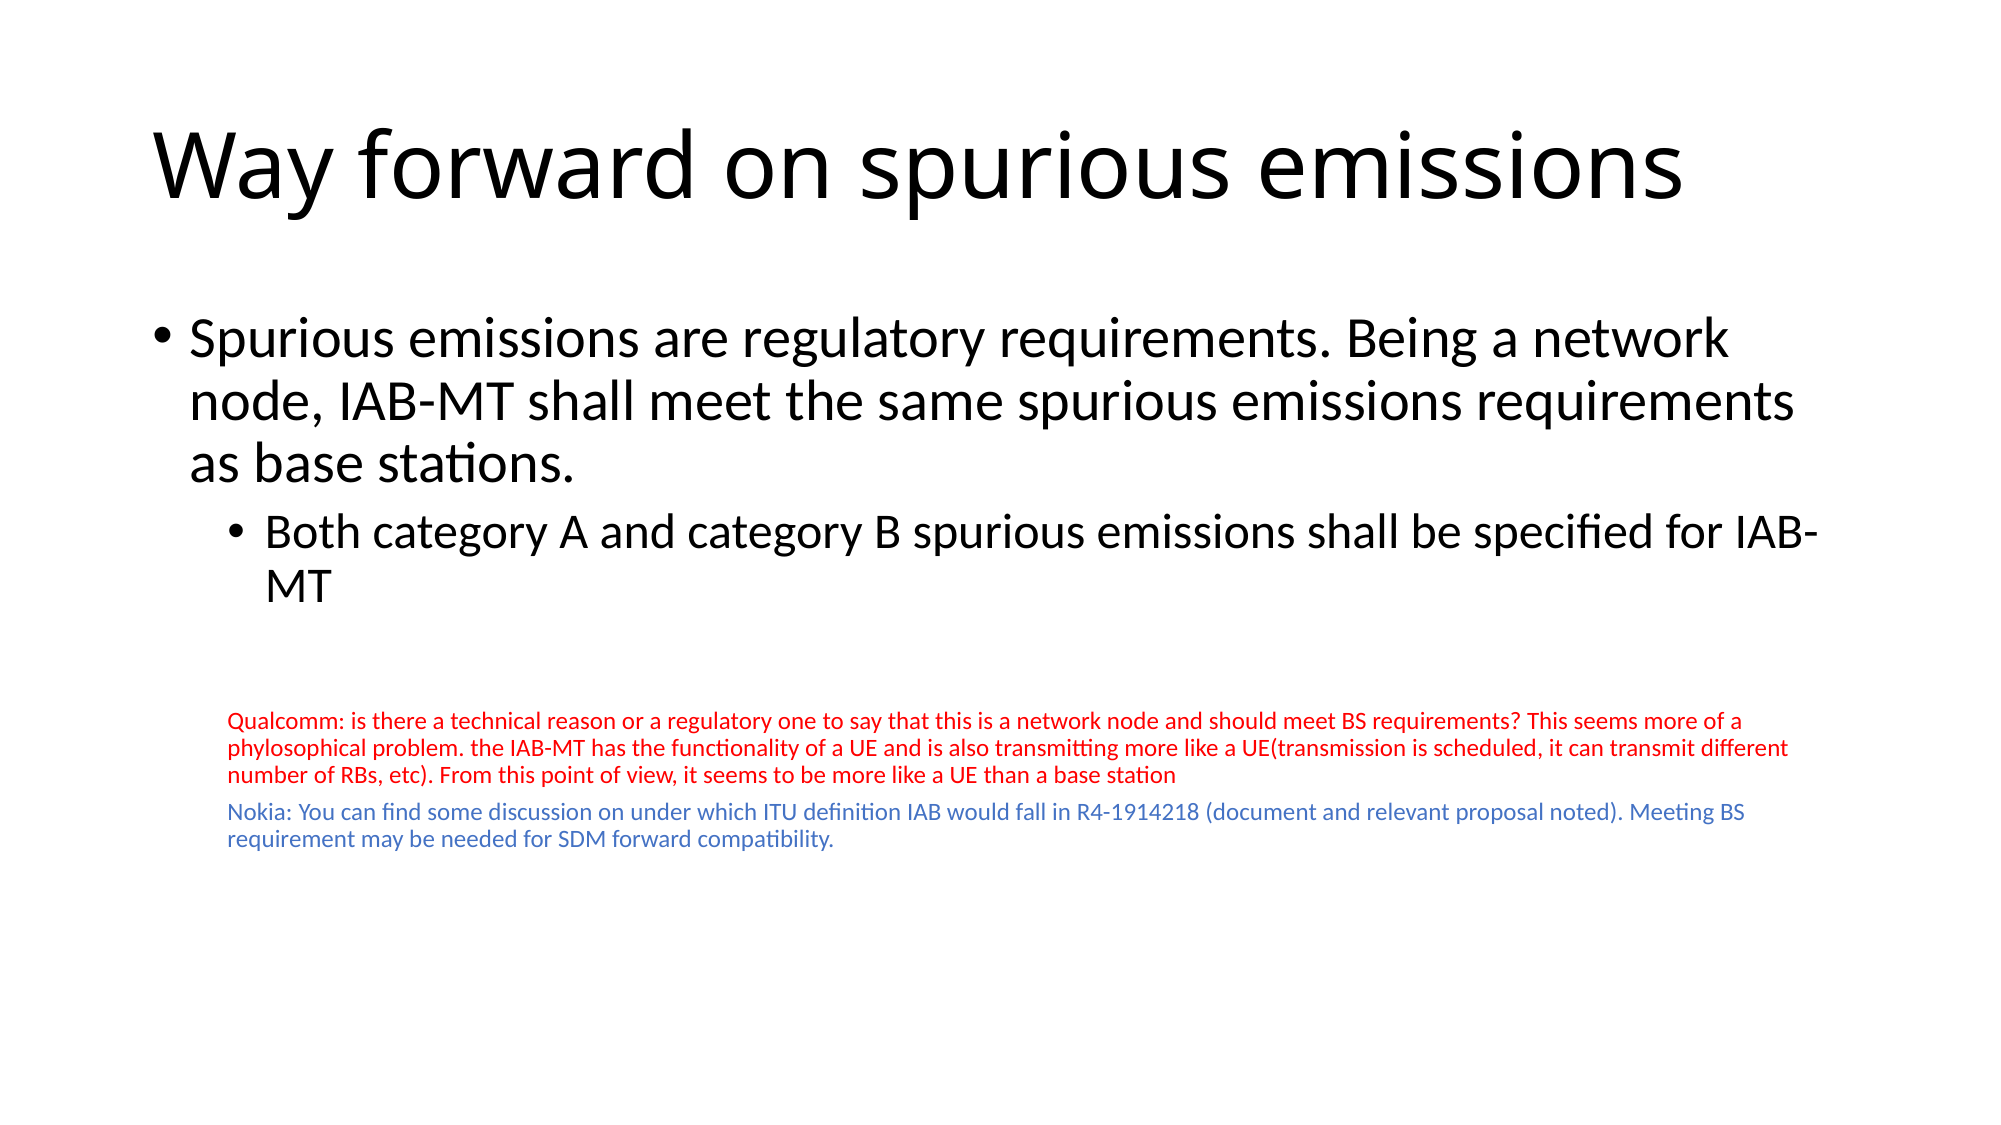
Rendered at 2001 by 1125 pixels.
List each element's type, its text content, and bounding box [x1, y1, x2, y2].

title Way forward on spurious emissions [137, 59, 1863, 278]
list Spurious emissions are regulatory requirements. Being a network node, IAB-MT shall meet the same spurious emissions requirements as base stations. Both category A and category B spurious emissions shall be specified for IAB-MT Qualcomm: is there a technical reason or a regulatory one to say that this is a network node and should meet BS requirements? This seems more of a phylosophical problem. the IAB-MT has the functionality of a UE and is also transmitting more like a UE(transmission is scheduled, it can transmit different number of RBs, etc). From this point of view, it seems to be more like a UE than a base station Nokia: You can find some discussion on under which ITU definition IAB would fall in R4-1914218 (document and relevant proposal noted). Meeting BS requirement may be needed for SDM forward compatibility. [137, 299, 1863, 1014]
